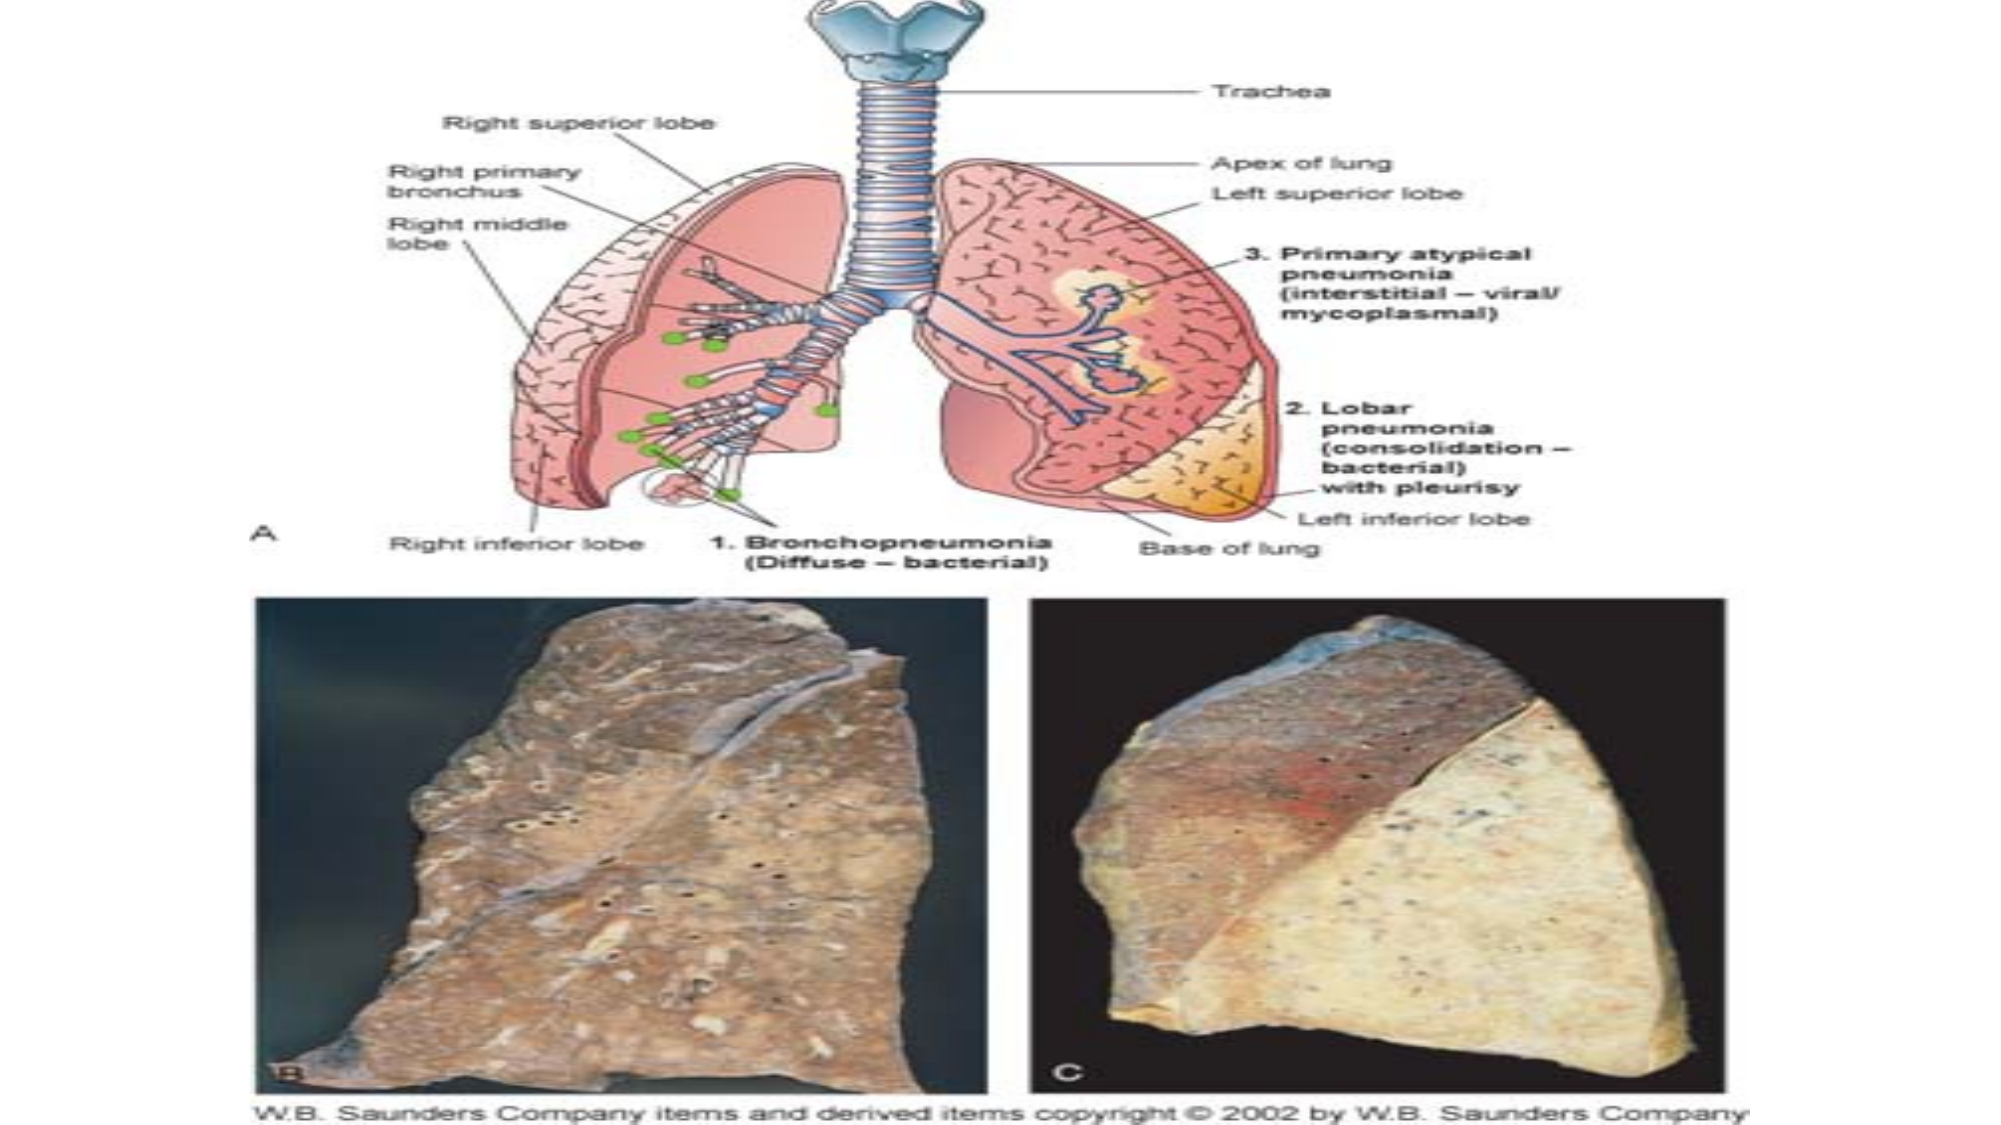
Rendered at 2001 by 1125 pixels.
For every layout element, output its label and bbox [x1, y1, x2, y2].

picture [249, 0, 1750, 1125]
